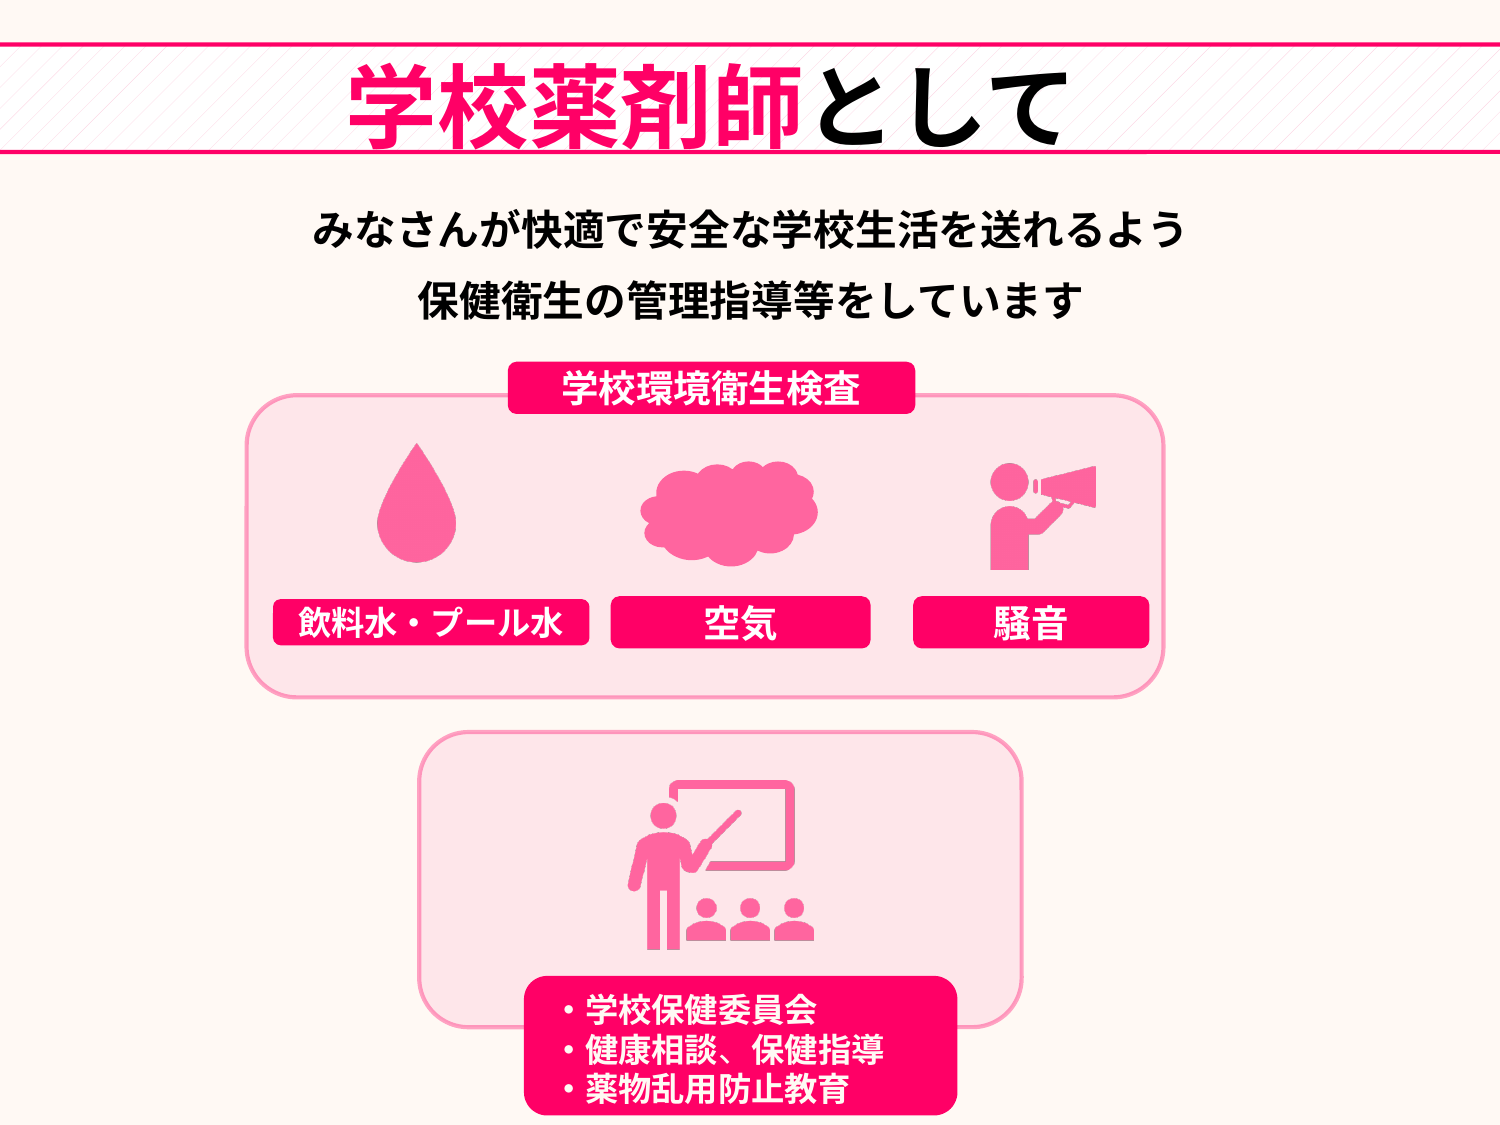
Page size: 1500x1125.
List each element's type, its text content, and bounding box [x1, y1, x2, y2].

text_box 空気 [608, 594, 873, 651]
picture [341, 426, 493, 578]
text_box 飲料水・プール水 [270, 596, 592, 648]
text_box 騒音 [911, 594, 1152, 651]
text_box [521, 973, 952, 1116]
picture [967, 440, 1118, 592]
text_box みなさんが快適で安全な学校生活を送れるよう 保健衛生の管理指導等をしています [137, 196, 1365, 333]
text_box 学校薬剤師として [147, 42, 1500, 168]
text_box [417, 729, 1024, 1030]
text_box [0, 42, 147, 155]
picture [616, 758, 828, 969]
text_box 学校環境衛生検査 [505, 359, 918, 417]
text_box [638, 459, 820, 569]
text_box ・学校保健委員会 ・健康相談、保健指導 ・薬物乱用防止教育 [537, 981, 1081, 1116]
text_box [244, 393, 1166, 700]
